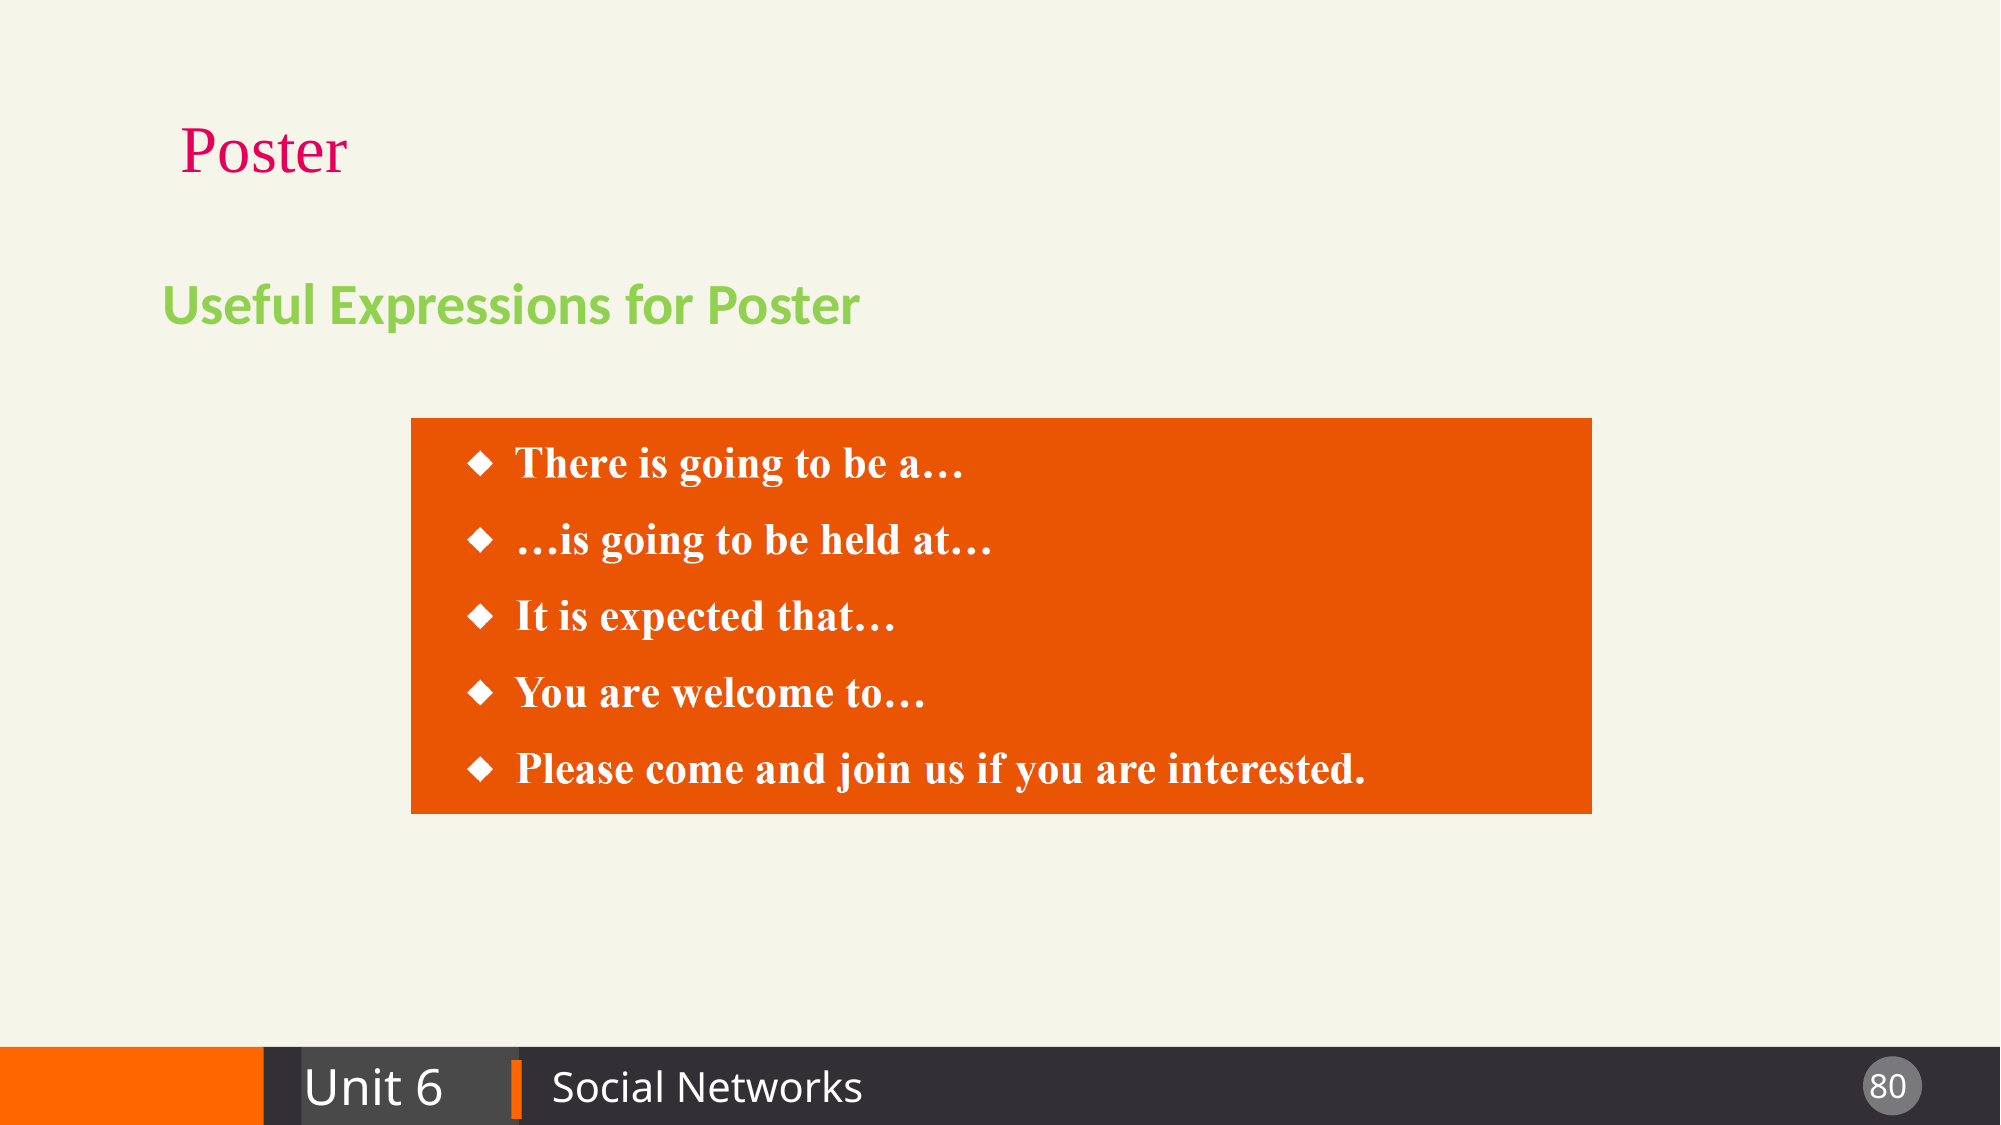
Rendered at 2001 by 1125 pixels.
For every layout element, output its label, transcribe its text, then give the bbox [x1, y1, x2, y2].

picture [411, 418, 1592, 814]
text_box Useful Expressions for Poster [147, 258, 1888, 344]
text_box Poster [166, 74, 1045, 194]
